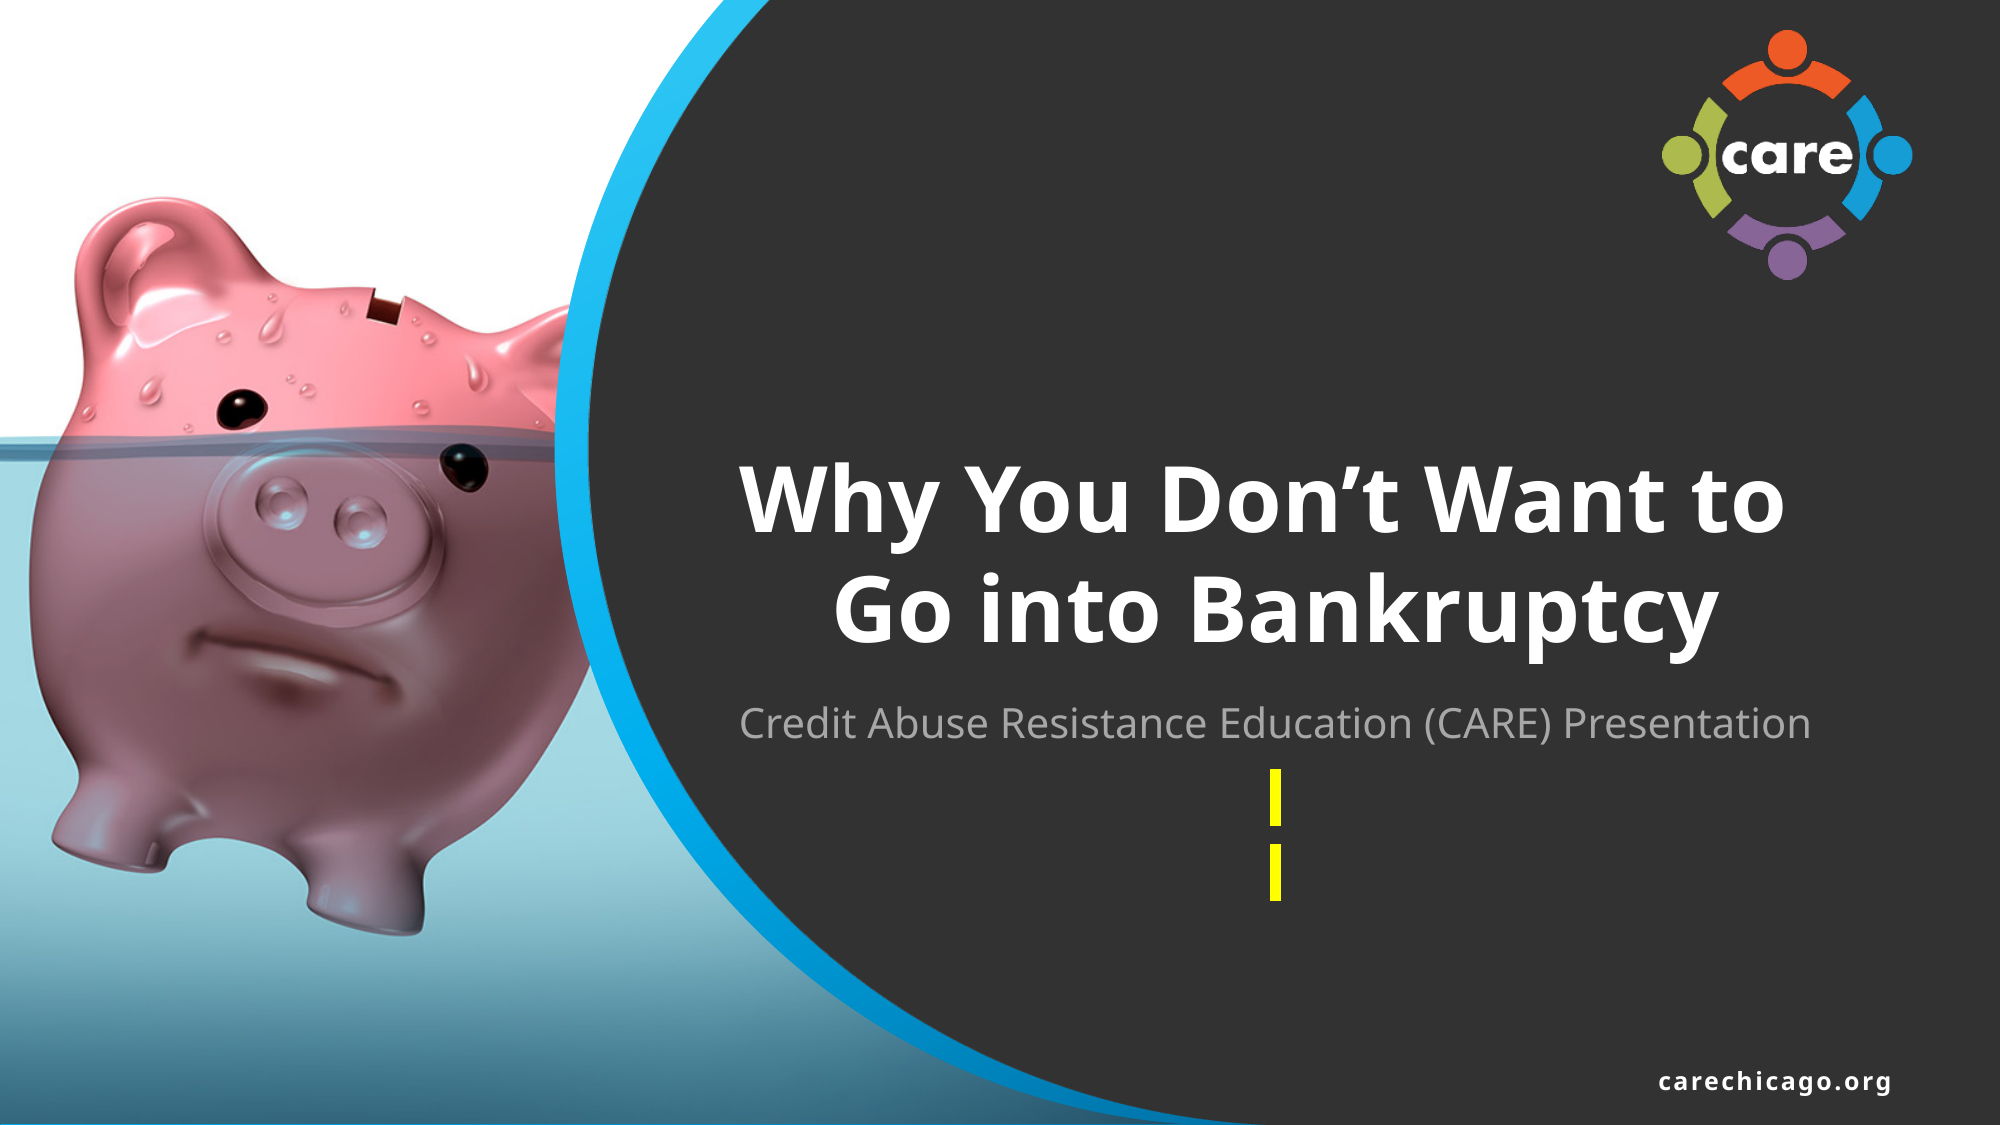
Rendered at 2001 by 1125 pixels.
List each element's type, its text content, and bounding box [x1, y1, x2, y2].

picture [1662, 30, 1913, 280]
picture [0, 0, 1355, 1125]
subtitle Credit Abuse Resistance Education (CARE) Presentation [1180, 690, 1913, 908]
title Why You Don’t Want to Go into Bankruptcy [1180, 295, 1913, 667]
